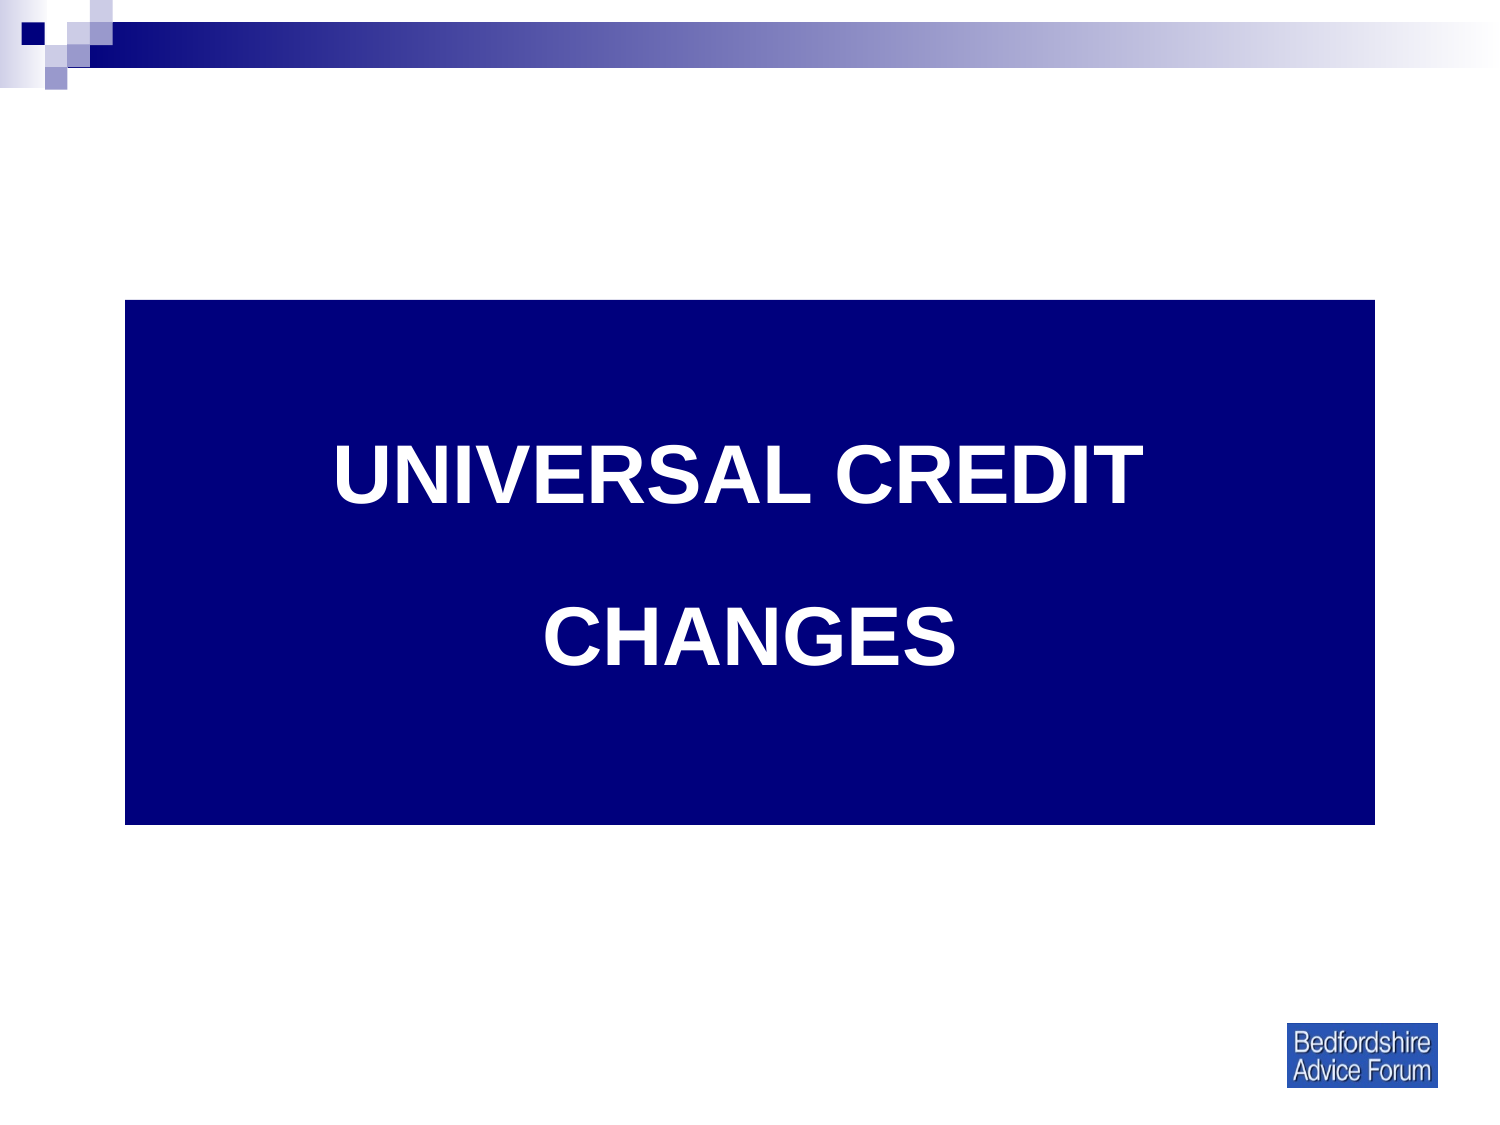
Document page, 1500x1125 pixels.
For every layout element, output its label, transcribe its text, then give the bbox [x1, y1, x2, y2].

picture [1287, 1023, 1438, 1088]
text_box UNIVERSAL CREDIT CHANGES [125, 299, 1375, 825]
